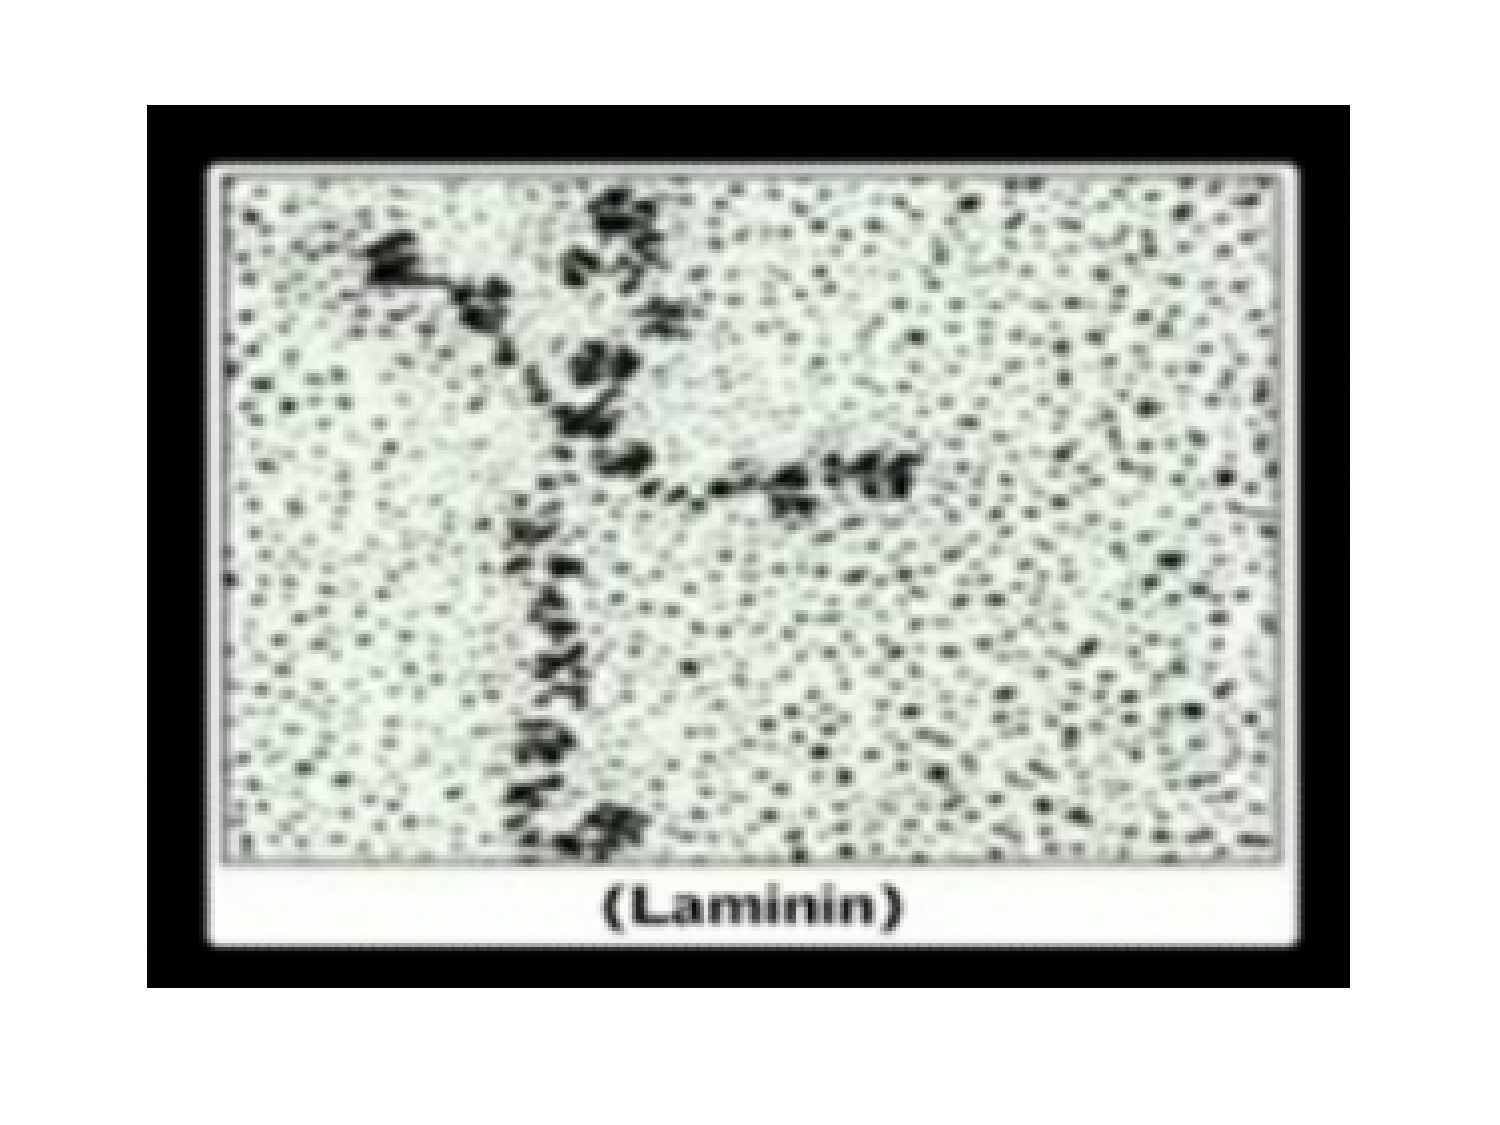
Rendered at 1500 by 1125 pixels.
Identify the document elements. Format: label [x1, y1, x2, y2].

picture [147, 105, 1351, 988]
